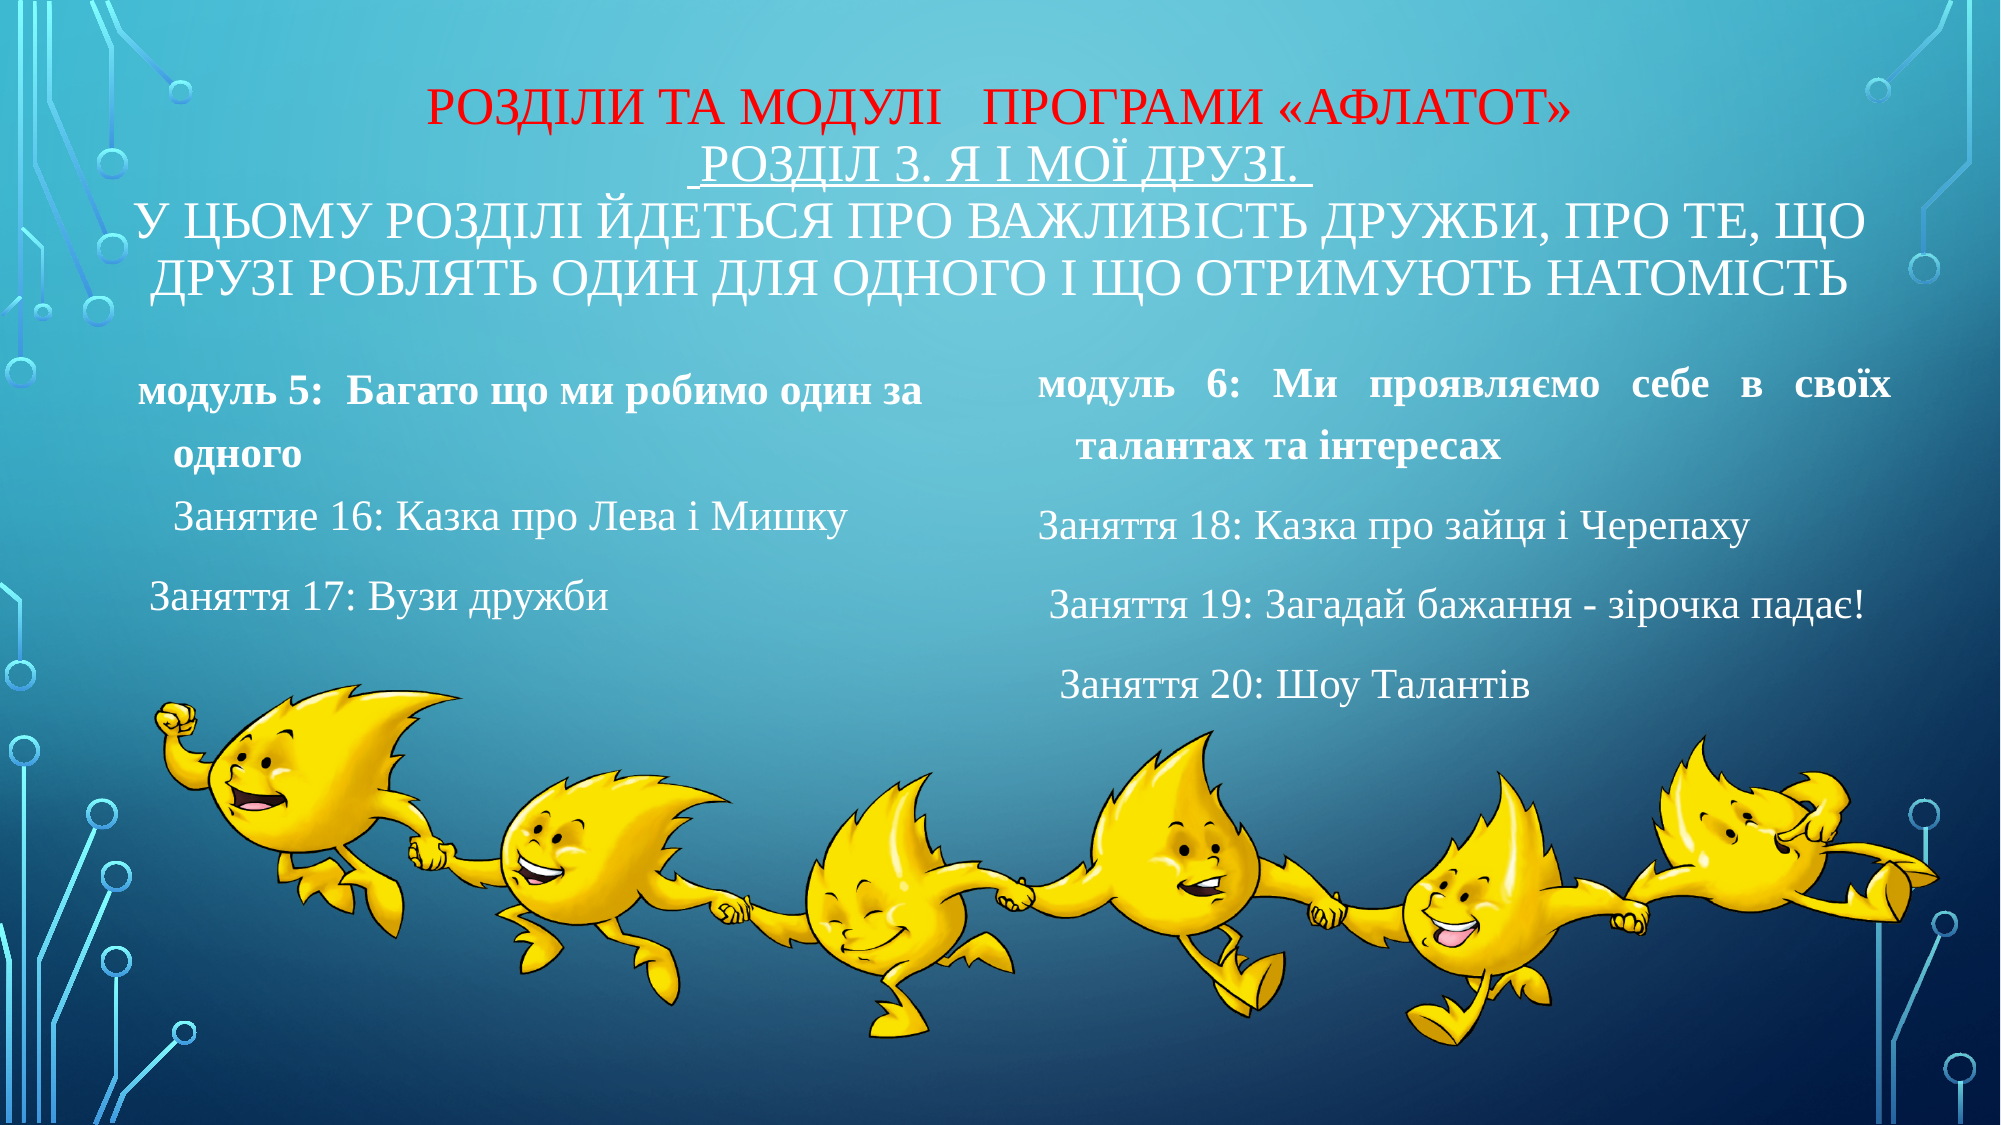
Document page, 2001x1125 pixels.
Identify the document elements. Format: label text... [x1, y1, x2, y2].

list модуль 6: Ми проявляємо себе в своїх талантах та інтересах Заняття 18: Казка про зайця і Черепаху Заняття 19: Загадай бажання - зірочка падає! Заняття 20: Шоу Талантів [1022, 336, 1907, 677]
title Розділи та Модулі ПРОГРАМИ «АФЛАТОТ» Розділ 3. Я і мої друзі. У цьому розділі йдеться про важливість дружби, про те, що друзі роблять один для одного і що отримують натомість [99, 44, 1900, 341]
picture [146, 677, 1948, 1053]
list модуль 5: Багато що ми робимо один за одного Занятие 16: Казка про Лева і Мишку Заняття 17: Вузи дружби [122, 343, 1007, 630]
